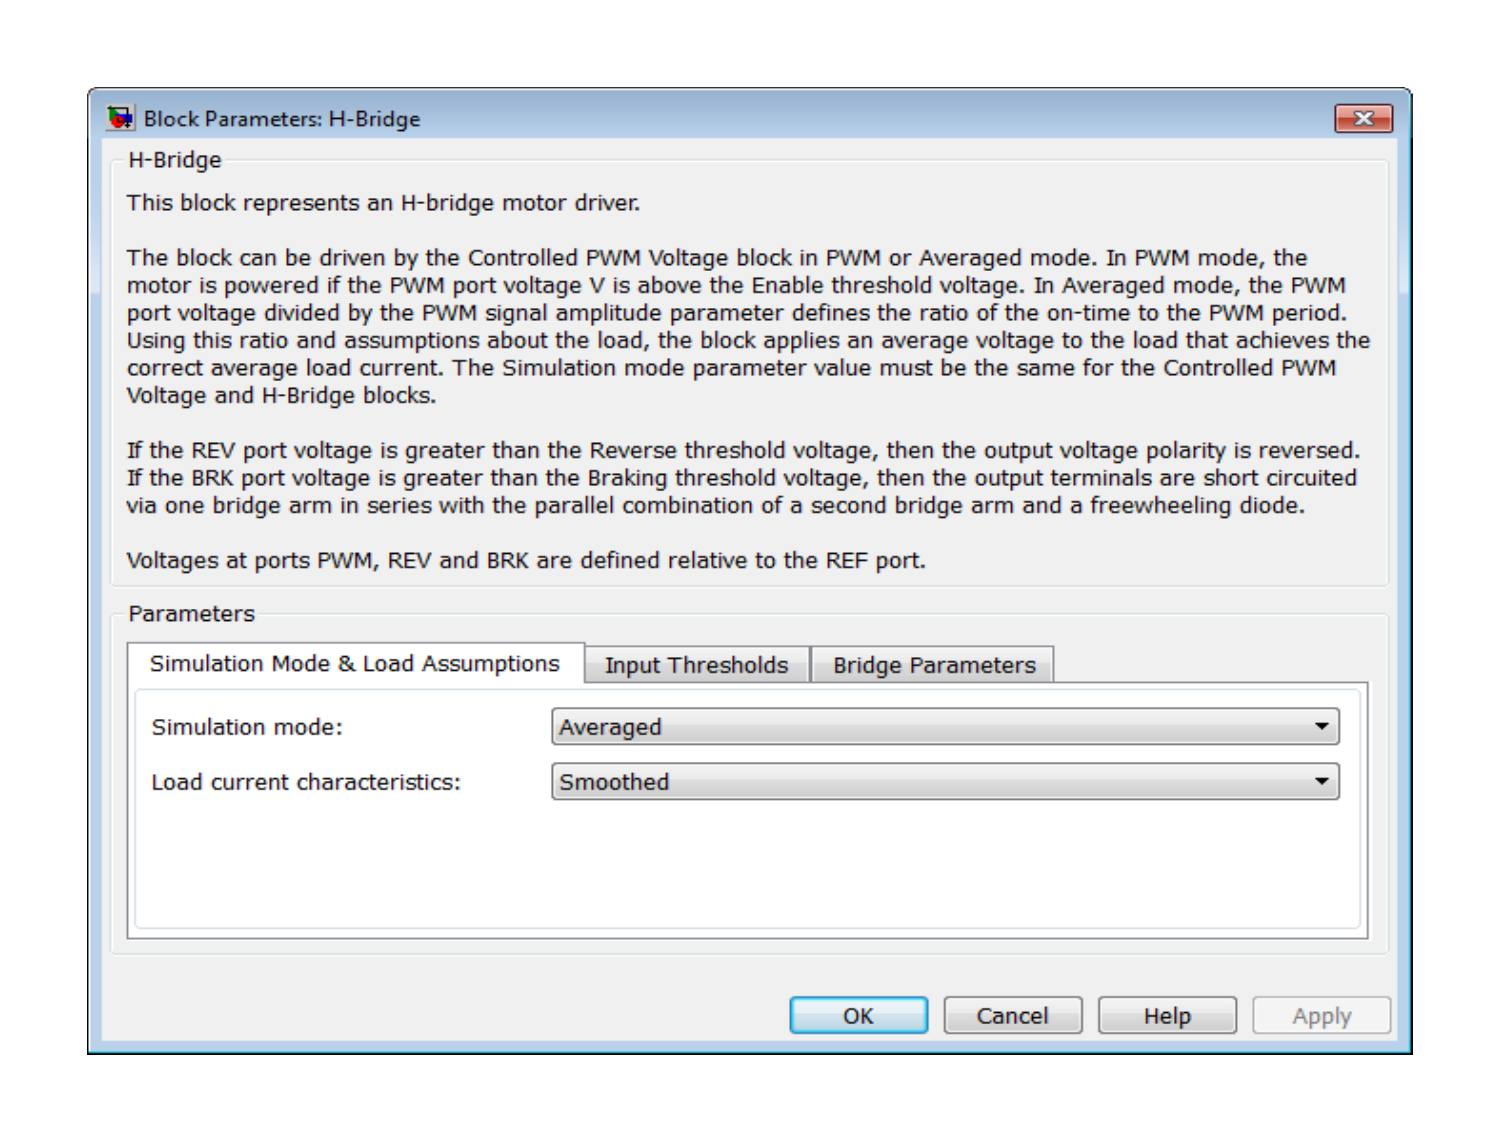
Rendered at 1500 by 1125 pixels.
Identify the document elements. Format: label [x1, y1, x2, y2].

picture [87, 87, 1413, 1055]
